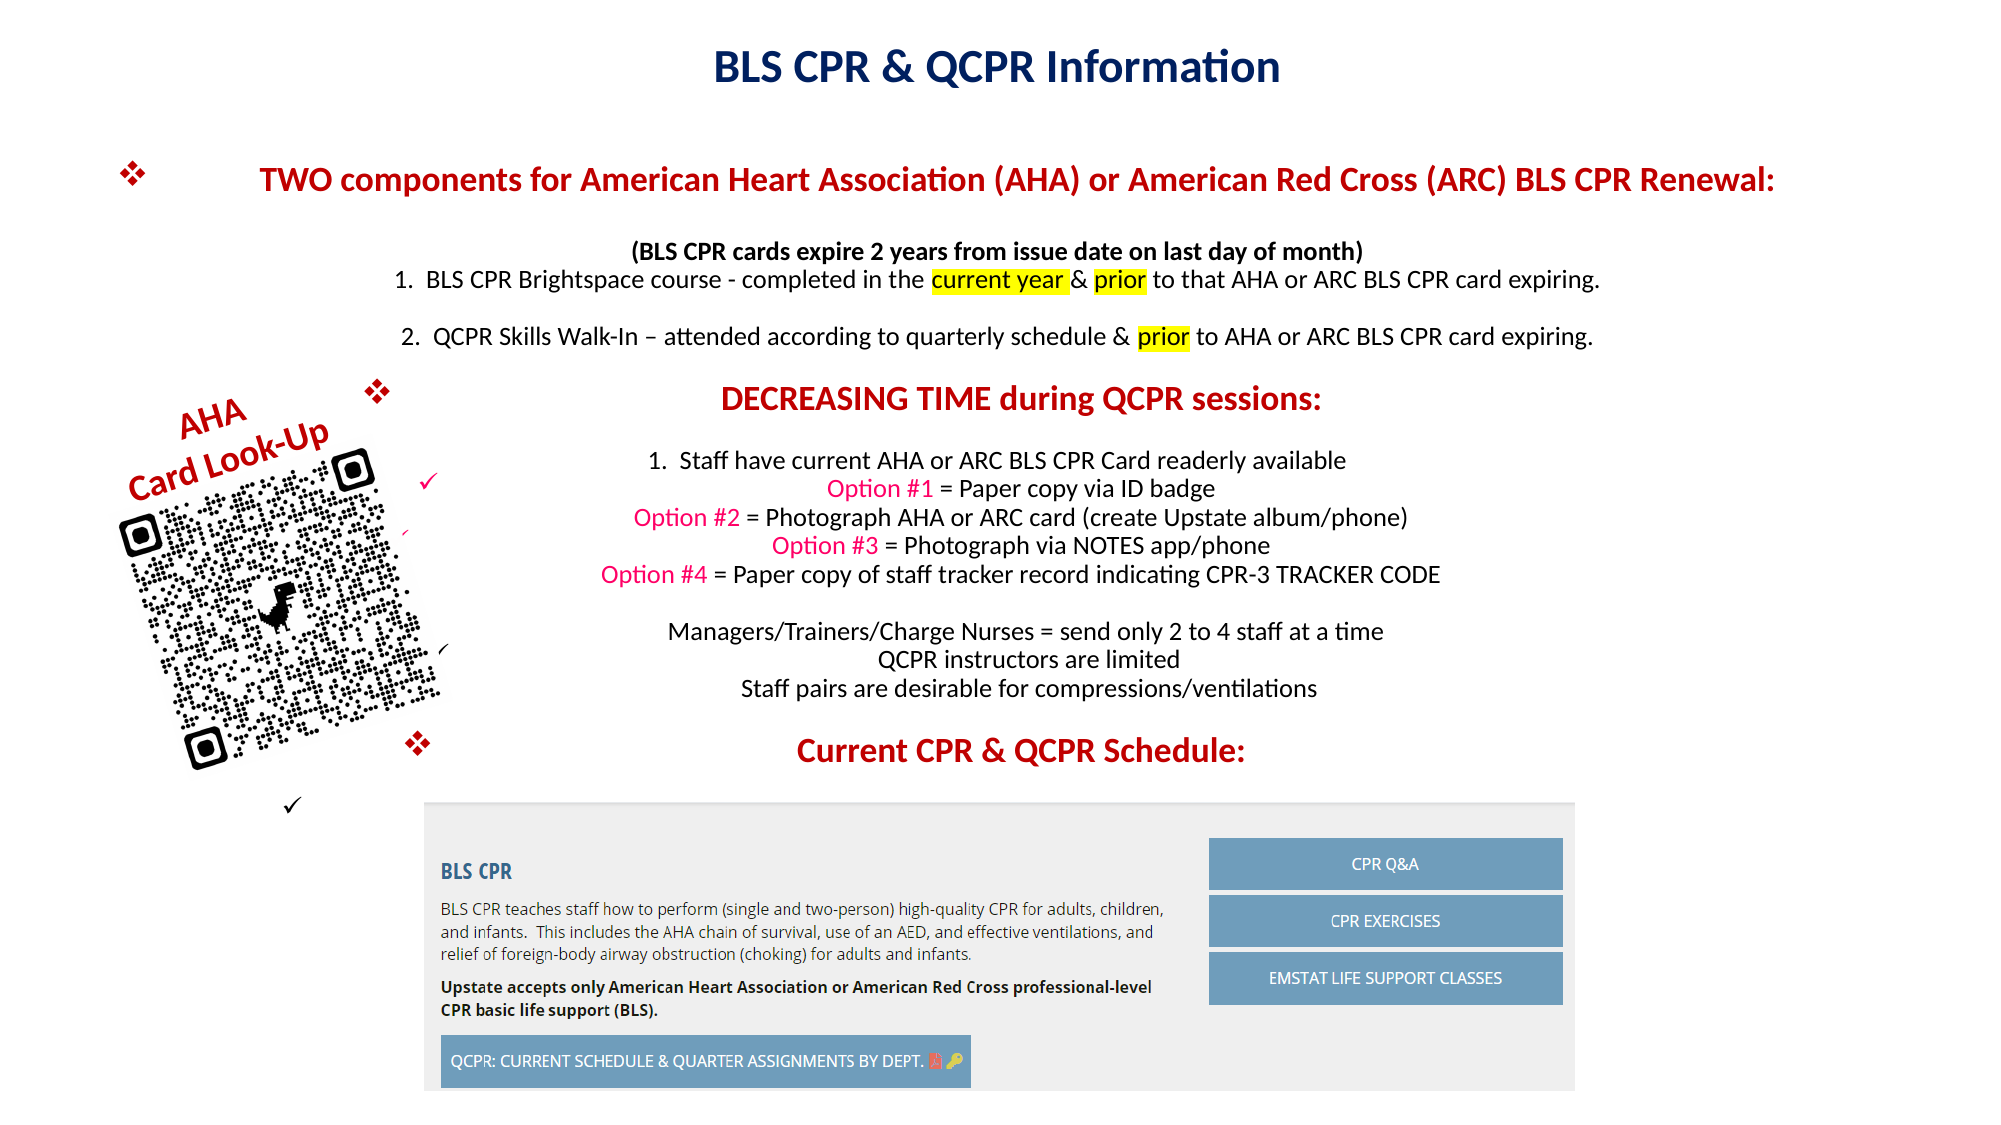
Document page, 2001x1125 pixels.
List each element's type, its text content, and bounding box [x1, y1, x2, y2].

picture [424, 802, 1575, 1091]
text_box AHA Card Look-Up [90, 349, 352, 522]
picture [109, 434, 452, 780]
subtitle BLS CPR & QCPR Information TWO components for American Heart Association (AHA) or American Red Cross (ARC) BLS CPR Renewal: (BLS CPR cards expire 2 years from issue date on last day of month) 1. BLS CPR Brightspace course - completed in the current year & prior to that AHA or ARC BLS CPR card expiring. 2. QCPR Skills Walk-In – attended according to quarterly schedule & prior to AHA or ARC BLS CPR card expiring. DECREASING TIME during QCPR sessions: 1. Staff have current AHA or ARC BLS CPR Card readerly available Option #1 = Paper copy via ID badge Option #2 = Photograph AHA or ARC card (create Upstate album/phone) Option #3 = Photograph via NOTES app/phone Option #4 = Paper copy of staff tracker record indicating CPR-3 TRACKER CODE Managers/Trainers/Charge Nurses = send only 2 to 4 staff at a time QCPR instructors are limited Staff pairs are desirable for compressions/ventilations Current CPR & QCPR Schedule: https://www.upstate.edu/nursing/intra/clinical-education/index.php#jump-CPR [42, 34, 1953, 1105]
